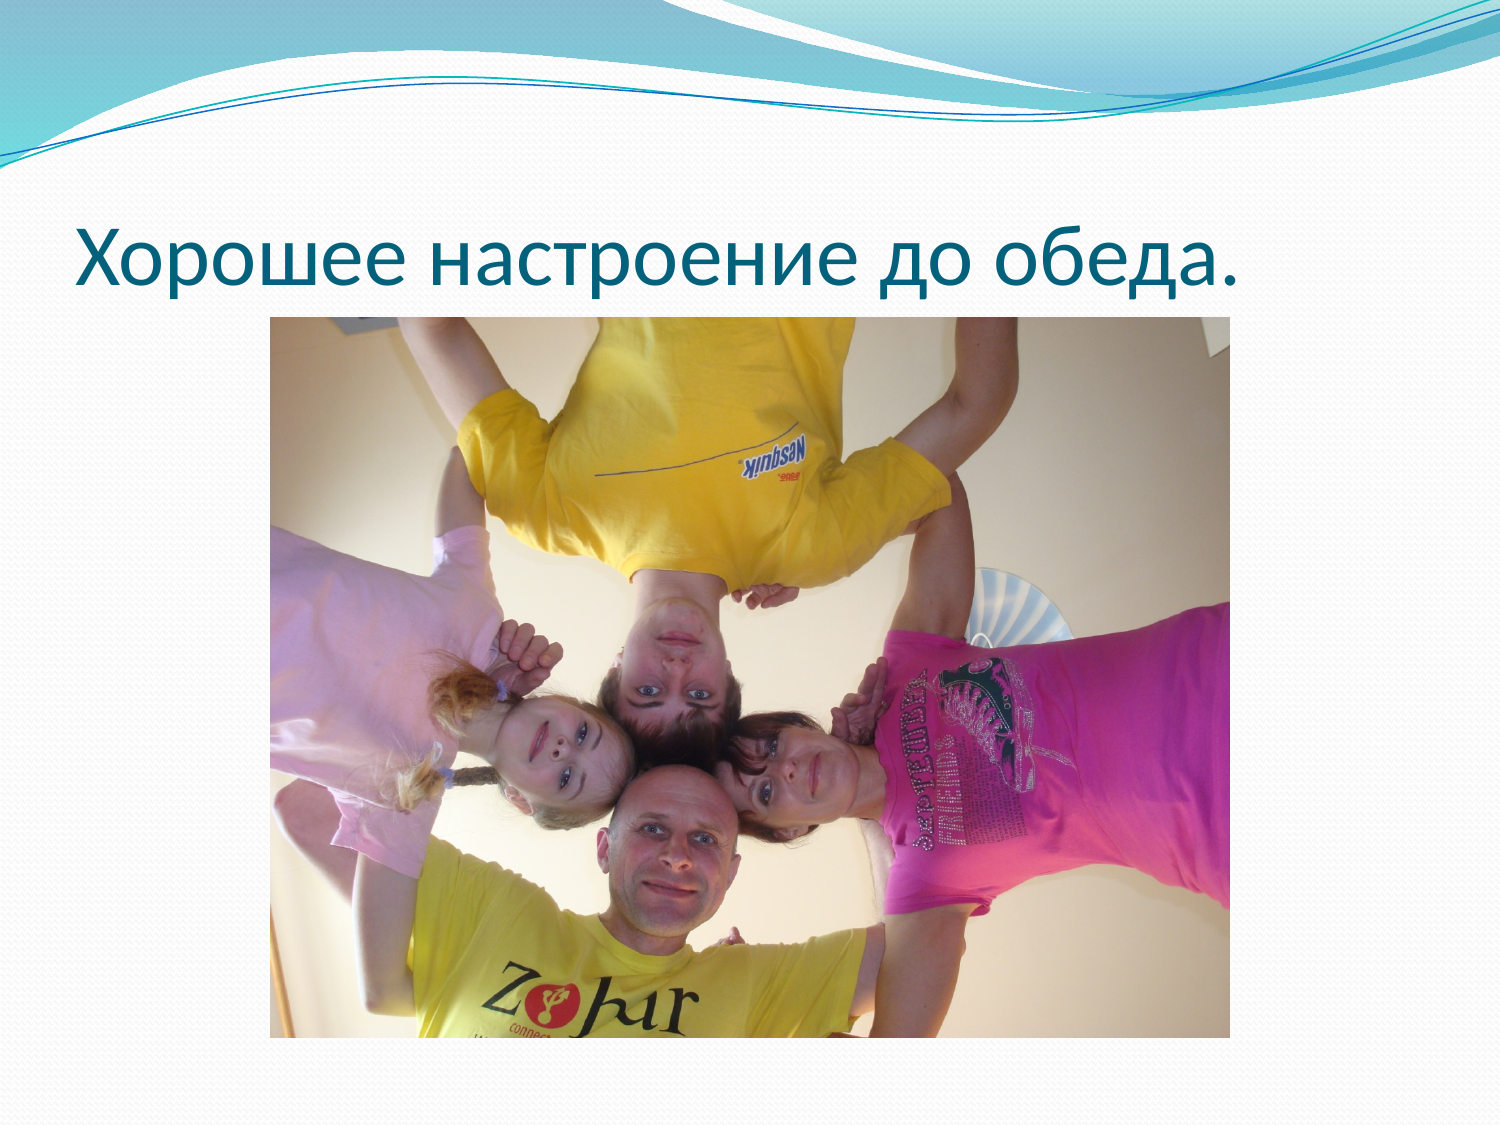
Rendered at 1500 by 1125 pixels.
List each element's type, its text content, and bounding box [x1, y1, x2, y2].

title Хорошее настроение до обеда. [74, 115, 1426, 304]
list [269, 317, 1231, 1038]
